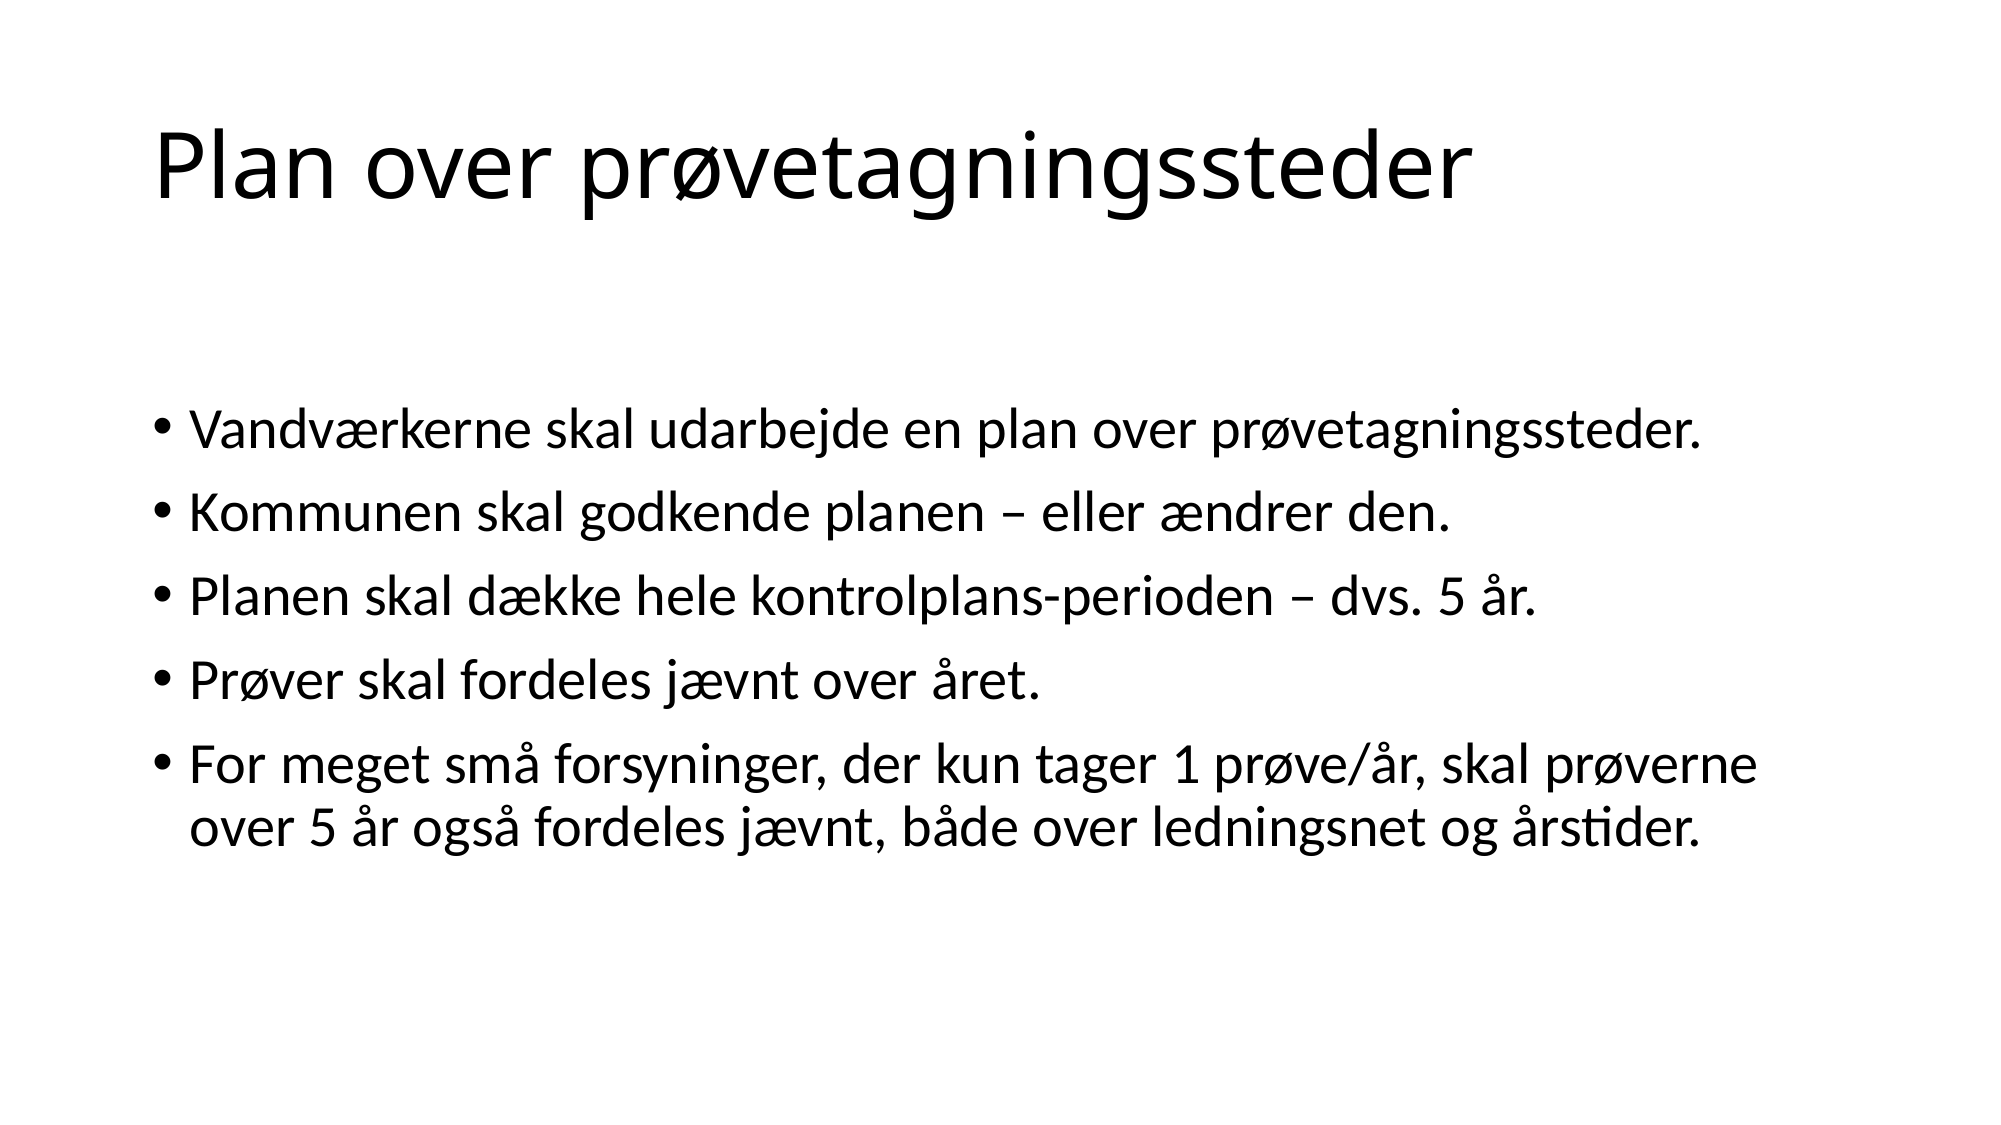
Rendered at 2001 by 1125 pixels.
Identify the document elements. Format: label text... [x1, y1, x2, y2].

title Plan over prøvetagningssteder [137, 59, 1863, 278]
list Vandværkerne skal udarbejde en plan over prøvetagningssteder. Kommunen skal godkende planen – eller ændrer den. Planen skal dække hele kontrolplans-perioden – dvs. 5 år. Prøver skal fordeles jævnt over året. For meget små forsyninger, der kun tager 1 prøve/år, skal prøverne over 5 år også fordeles jævnt, både over ledningsnet og årstider. [137, 299, 1863, 1014]
